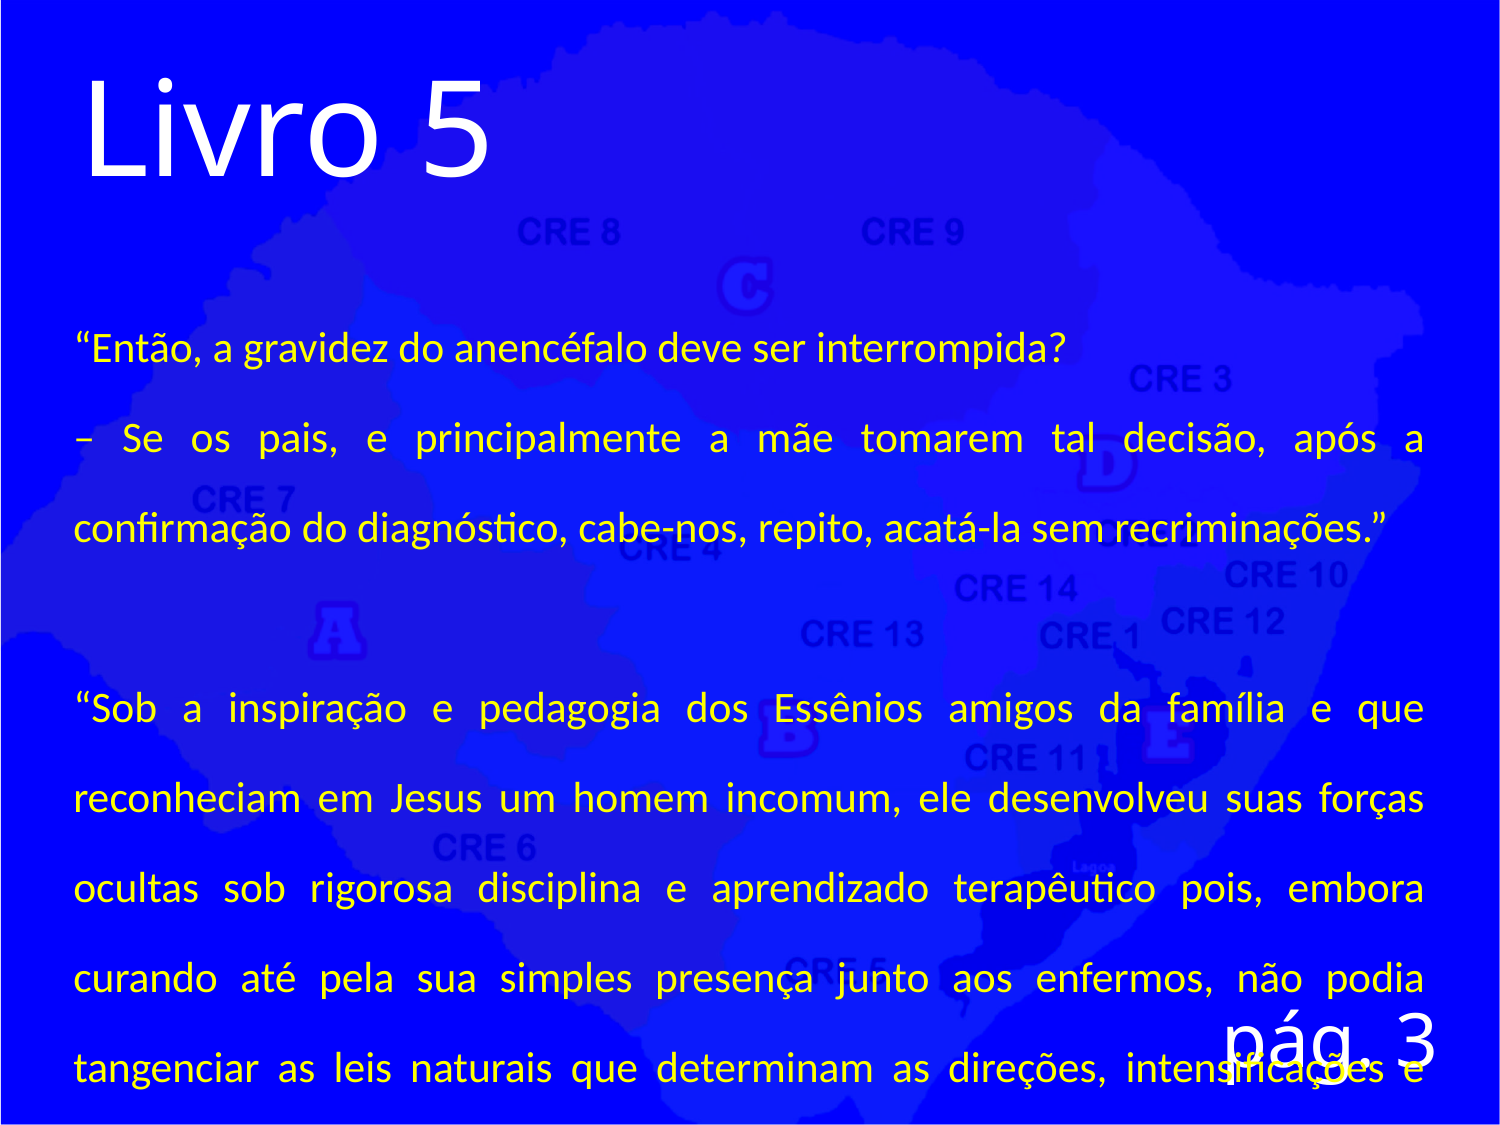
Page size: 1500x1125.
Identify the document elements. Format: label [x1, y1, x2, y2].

list [0, 0, 1500, 1125]
